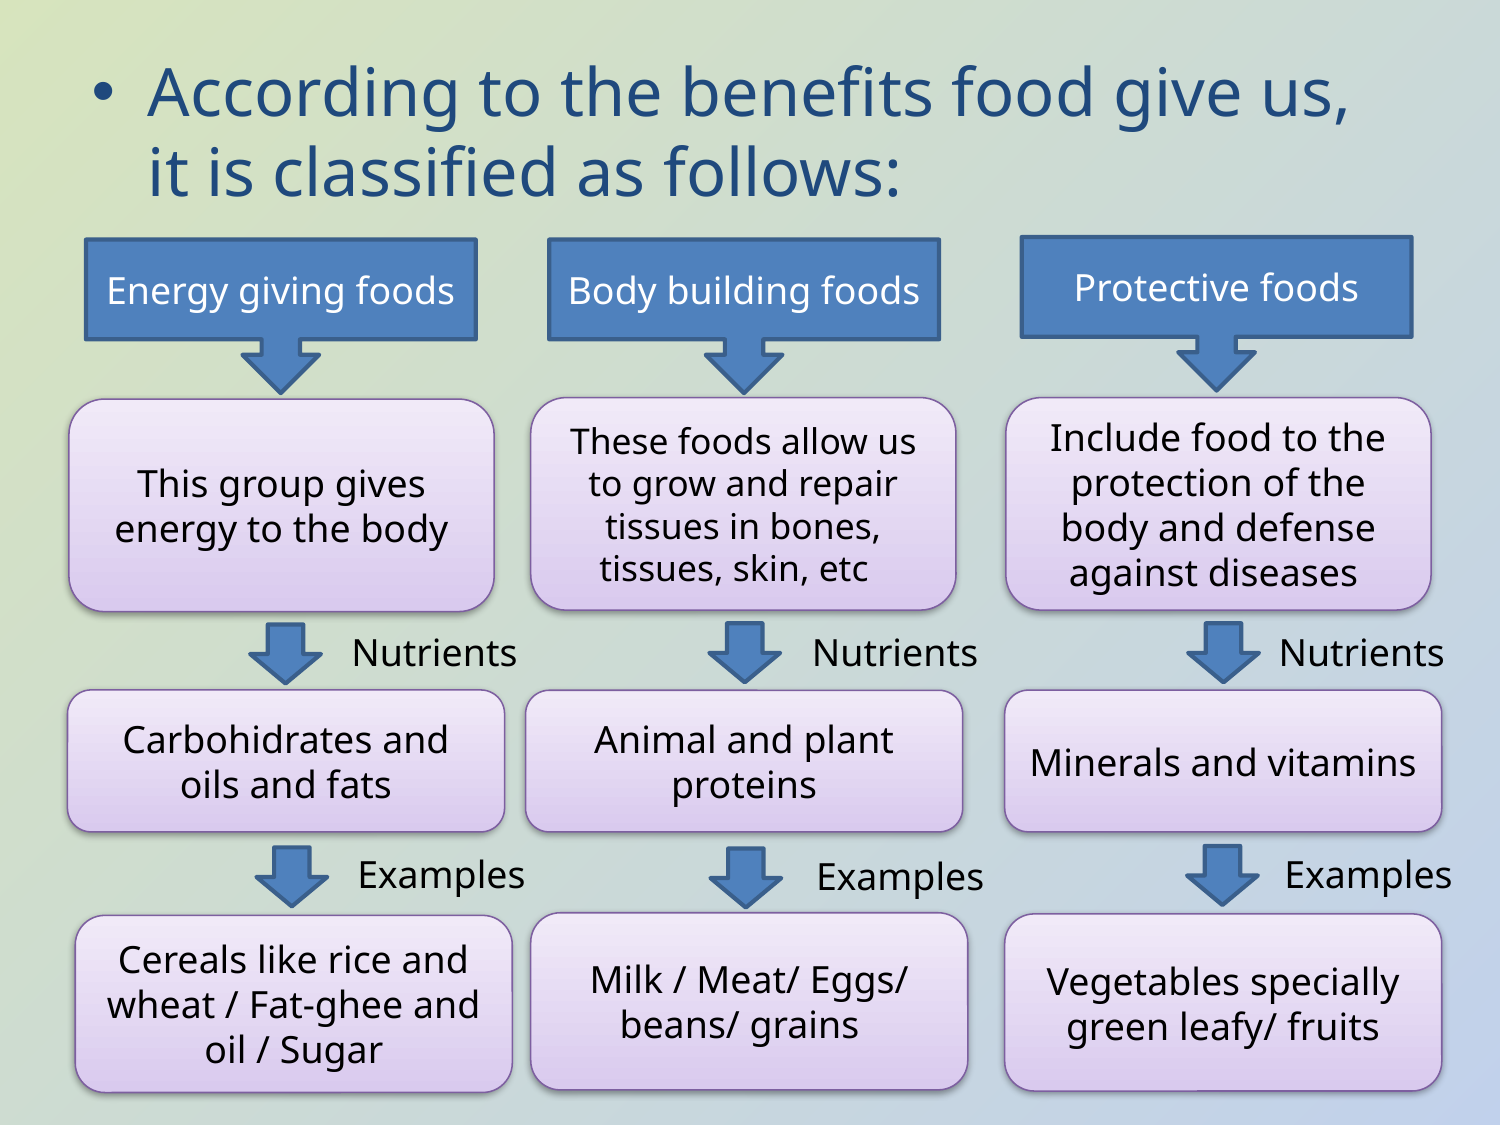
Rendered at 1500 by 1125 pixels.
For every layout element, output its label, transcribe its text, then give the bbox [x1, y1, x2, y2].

text_box [1186, 621, 1261, 684]
text_box Carbohidrates and oils and fats [66, 689, 506, 833]
list According to the benefits food give us, it is classified as follows: [76, 42, 1427, 220]
text_box These foods allow us to grow and repair tissues in bones, tissues, skin, etc [529, 396, 957, 611]
text_box Body building foods [547, 237, 942, 395]
text_box This group gives energy to the body [68, 398, 495, 613]
text_box Energy giving foods [83, 237, 478, 396]
text_box Include food to the protection of the body and defense against diseases [1005, 396, 1432, 611]
text_box Nutrients [1263, 621, 1500, 682]
text_box [248, 622, 323, 686]
text_box [1185, 843, 1260, 907]
text_box [707, 621, 783, 684]
text_box Protective foods [1019, 234, 1414, 393]
text_box Nutrients [336, 621, 573, 682]
text_box [254, 845, 330, 909]
text_box Milk / Meat/ Eggs/ beans/ grains [529, 911, 969, 1091]
text_box Nutrients [797, 621, 1034, 682]
text_box Vegetables specially green leafy/ fruits [1003, 913, 1443, 1092]
text_box [708, 846, 784, 910]
text_box Examples [801, 845, 1002, 906]
text_box Minerals and vitamins [1003, 689, 1443, 833]
text_box Examples [1269, 844, 1471, 904]
text_box Cereals like rice and wheat / Fat-ghee and oil / Sugar [74, 914, 514, 1094]
text_box Examples [342, 844, 544, 904]
text_box Animal and plant proteins [524, 689, 964, 833]
